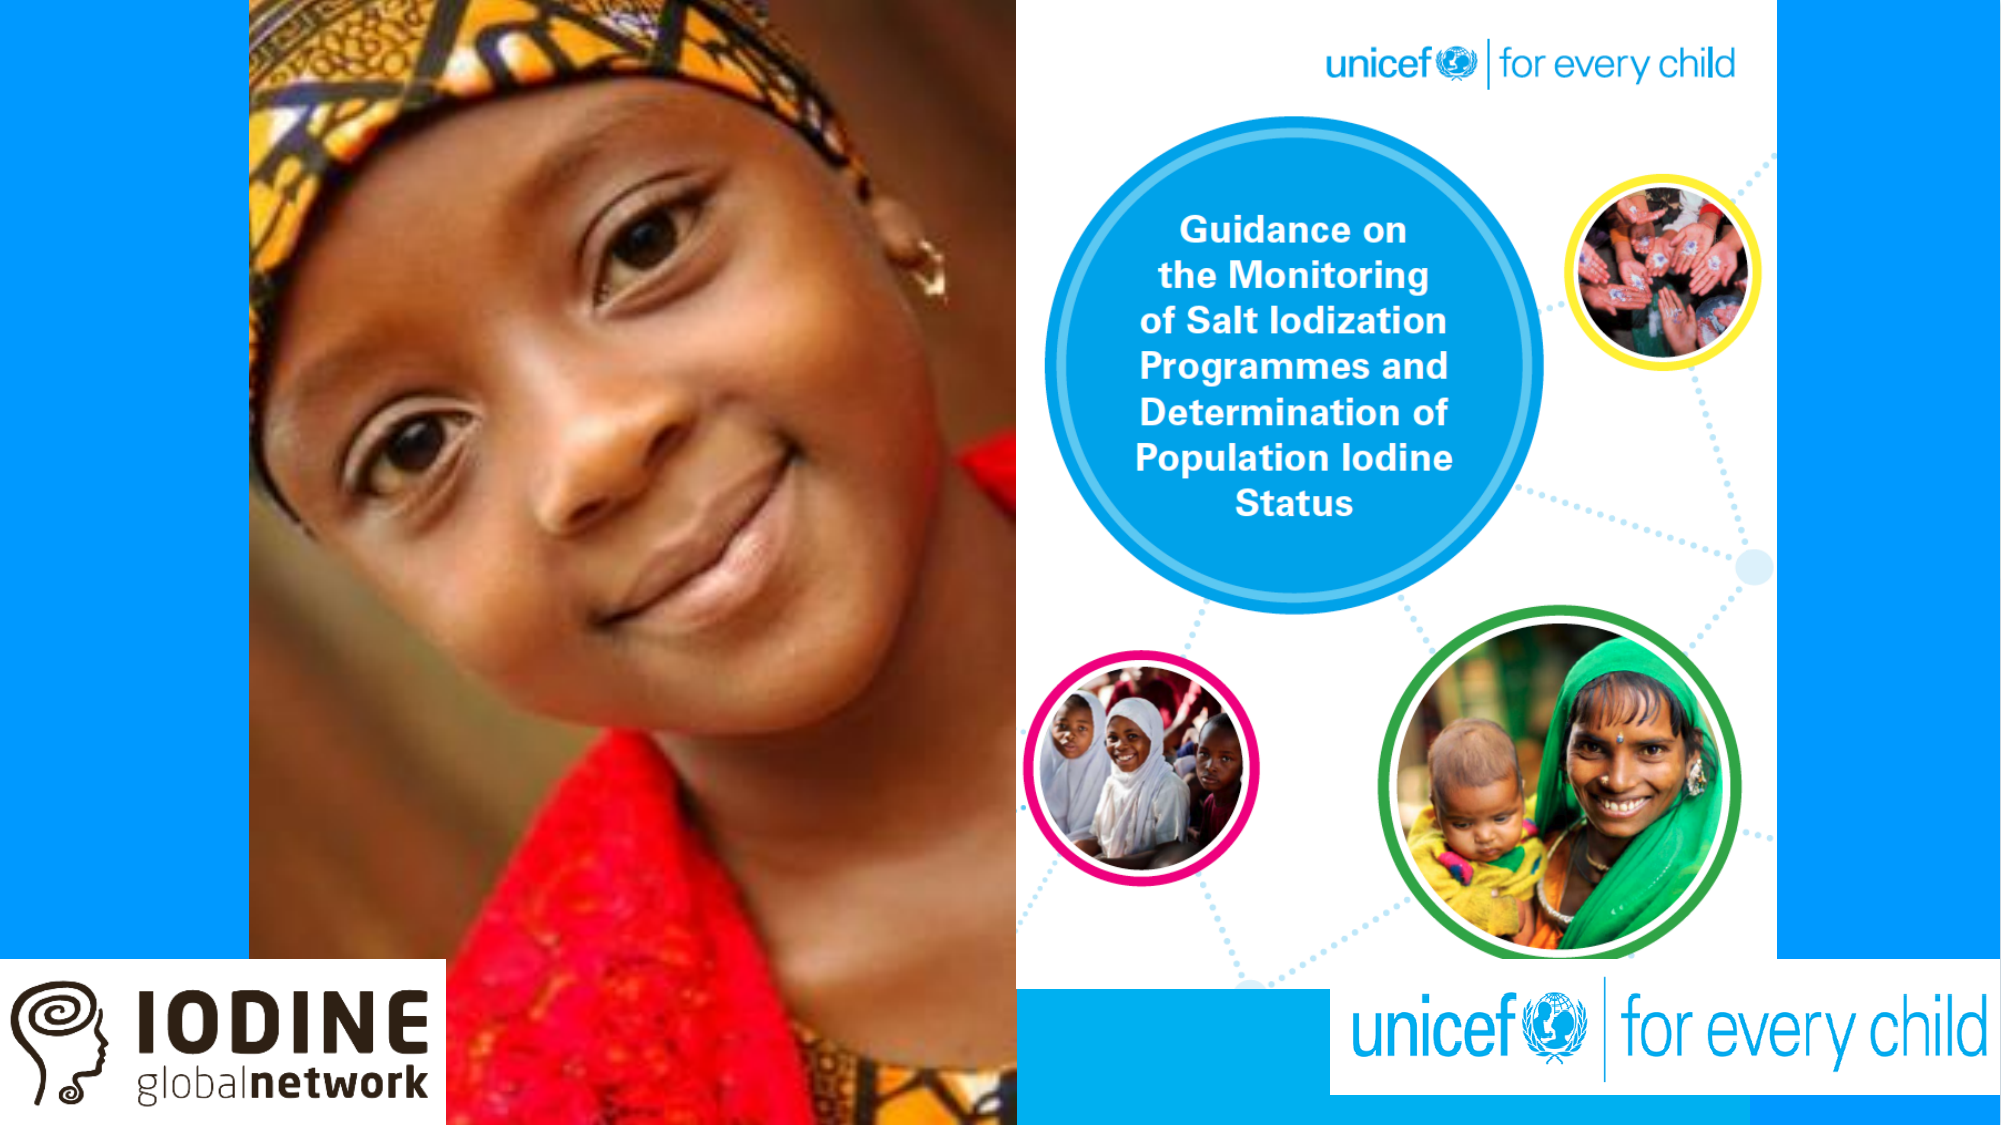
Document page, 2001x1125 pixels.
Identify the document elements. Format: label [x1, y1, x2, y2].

text_box [1021, 997, 1752, 1125]
picture [0, 0, 2000, 1125]
